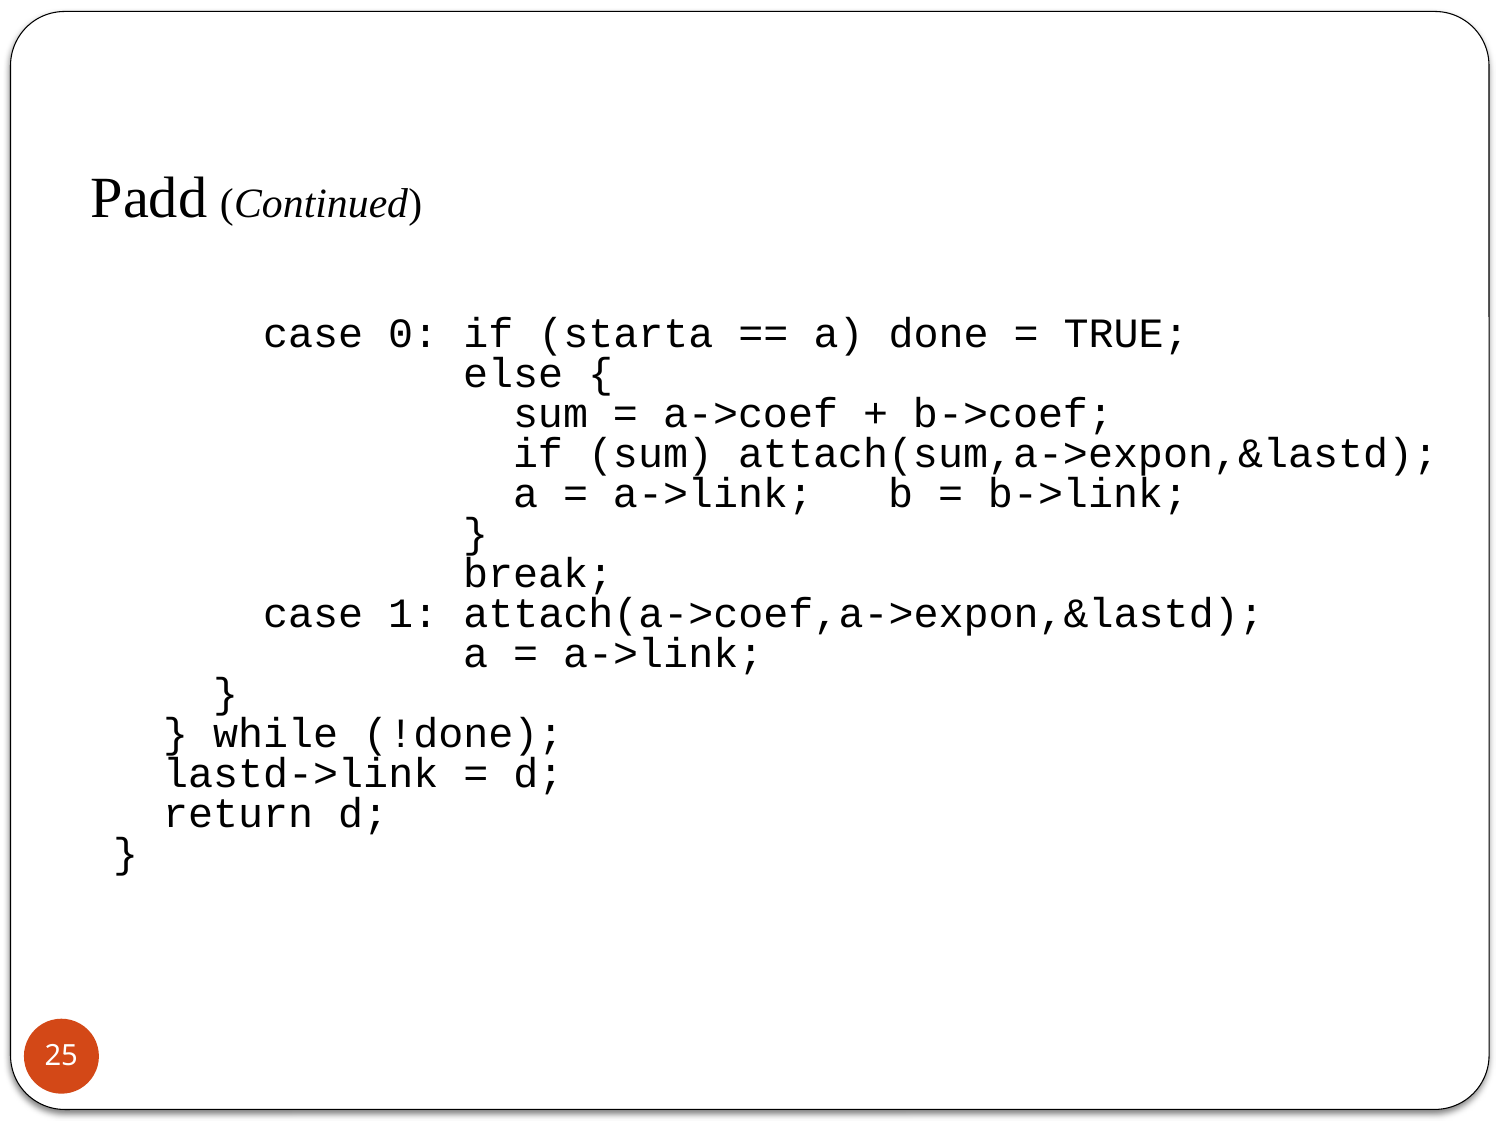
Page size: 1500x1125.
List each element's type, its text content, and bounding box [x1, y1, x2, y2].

slide_number 25 [23, 1018, 99, 1094]
text_box case 0: if (starta == a) done = TRUE; else { sum = a->coef + b->coef; if (sum) attach(sum,a->expon,&lastd); a = a->link; b = b->link; } break; case 1: attach(a->coef,a->expon,&lastd); a = a->link; } } while (!done); lastd->link = d; return d; } [98, 308, 1500, 1035]
text_box Padd (Continued) [61, 99, 1443, 288]
